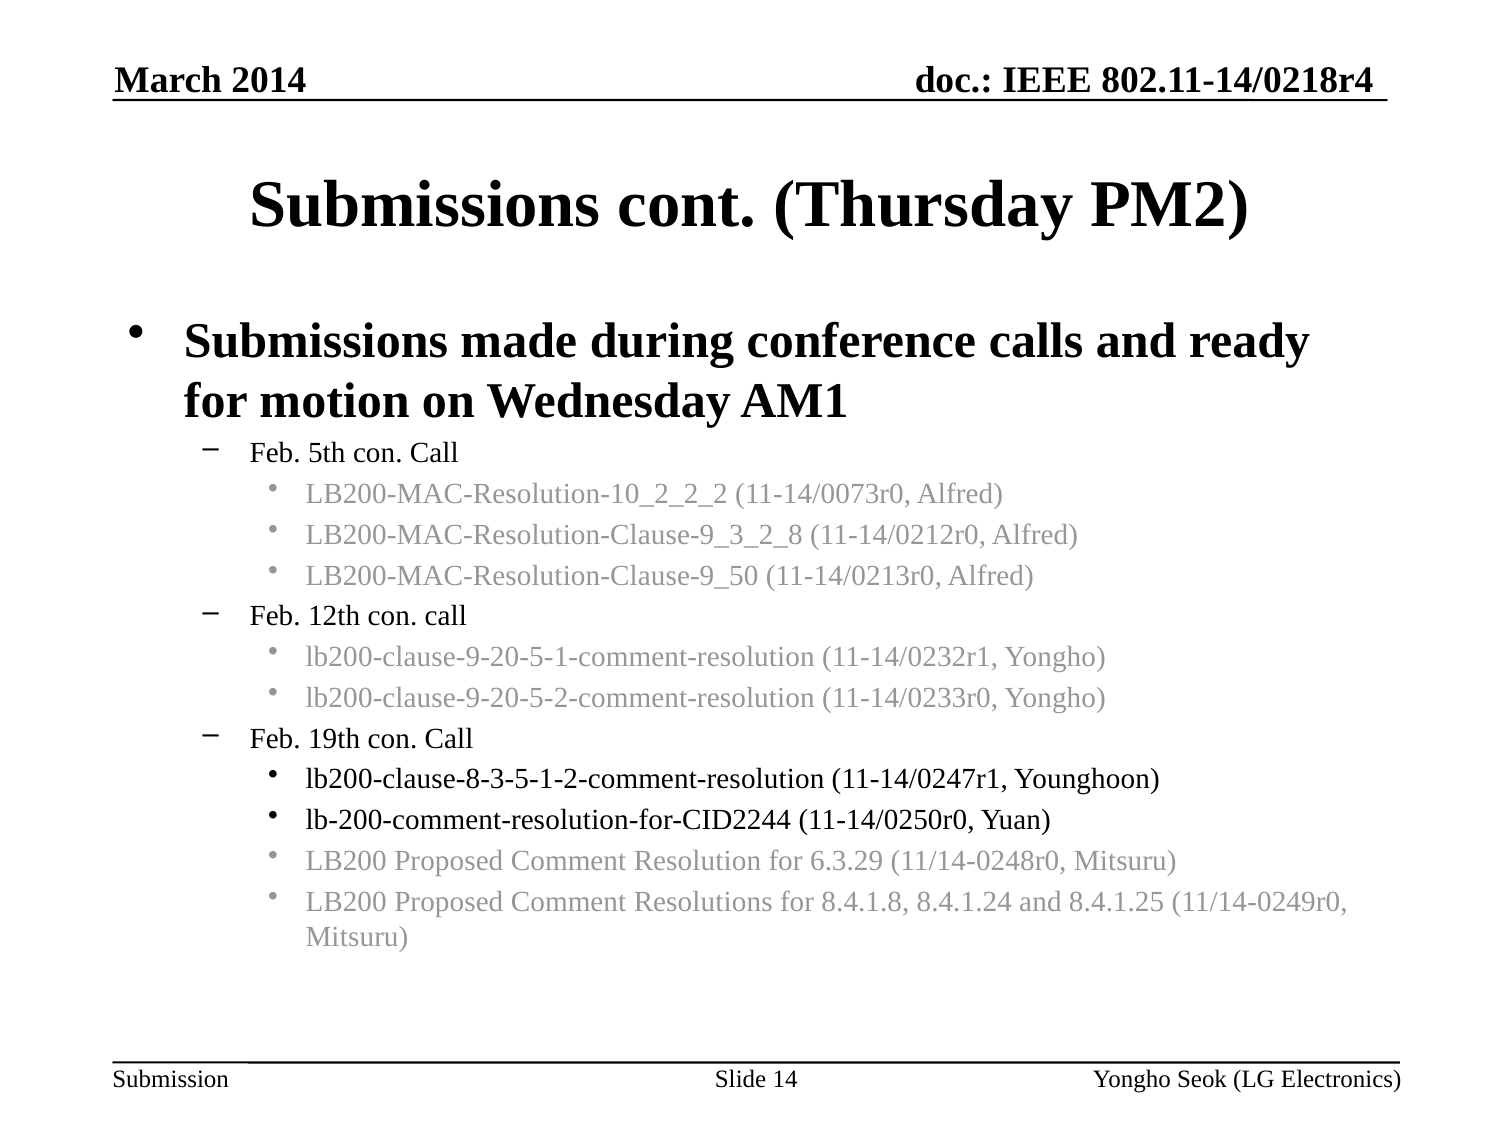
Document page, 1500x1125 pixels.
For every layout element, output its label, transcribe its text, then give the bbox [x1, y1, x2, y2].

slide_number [114, 54, 309, 101]
list Submissions made during conference calls and ready for motion on Wednesday AM1 Feb. 5th con. Call LB200-MAC-Resolution-10_2_2_2 (11-14/0073r0, Alfred) LB200-MAC-Resolution-Clause-9_3_2_8 (11-14/0212r0, Alfred) LB200-MAC-Resolution-Clause-9_50 (11-14/0213r0, Alfred) Feb. 12th con. call lb200-clause-9-20-5-1-comment-resolution (11-14/0232r1, Yongho) lb200-clause-9-20-5-2-comment-resolution (11-14/0233r0, Yongho) Feb. 19th con. Call lb200-clause-8-3-5-1-2-comment-resolution (11-14/0247r1, Younghoon) lb-200-comment-resolution-for-CID2244 (11-14/0250r0, Yuan) LB200 Proposed Comment Resolution for 6.3.29 (11/14-0248r0, Mitsuru) LB200 Proposed Comment Resolutions for 8.4.1.8, 8.4.1.24 and 8.4.1.25 (11/14-0249r0, Mitsuru) [112, 299, 1388, 976]
slide_number Slide 14 [712, 1061, 800, 1093]
footer Yongho Seok (LG Electronics) [1088, 1061, 1402, 1093]
title Submissions cont. (Thursday PM2) [112, 112, 1388, 288]
